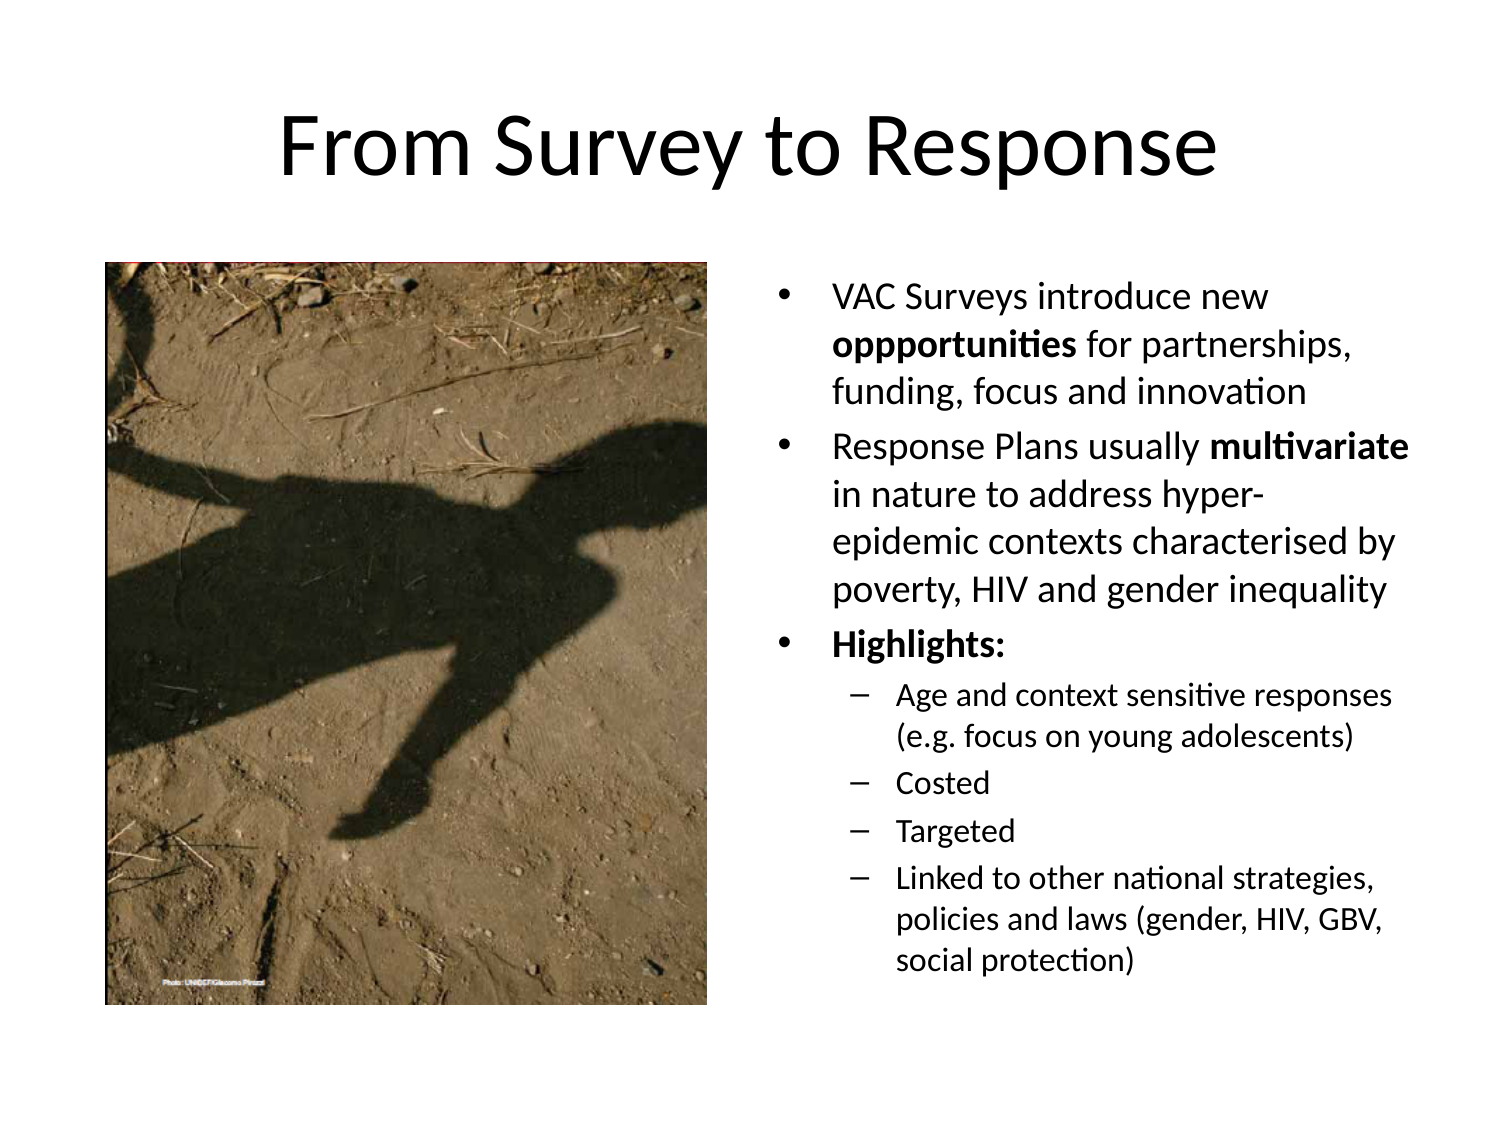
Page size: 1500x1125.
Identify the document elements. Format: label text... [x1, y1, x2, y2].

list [105, 262, 707, 1006]
title From Survey to Response [75, 45, 1425, 233]
list VAC Surveys introduce new oppportunities for partnerships, funding, focus and innovation Response Plans usually multivariate in nature to address hyper-epidemic contexts characterised by poverty, HIV and gender inequality Highlights: Age and context sensitive responses (e.g. focus on young adolescents) Costed Targeted Linked to other national strategies, policies and laws (gender, HIV, GBV, social protection) [762, 262, 1425, 1005]
